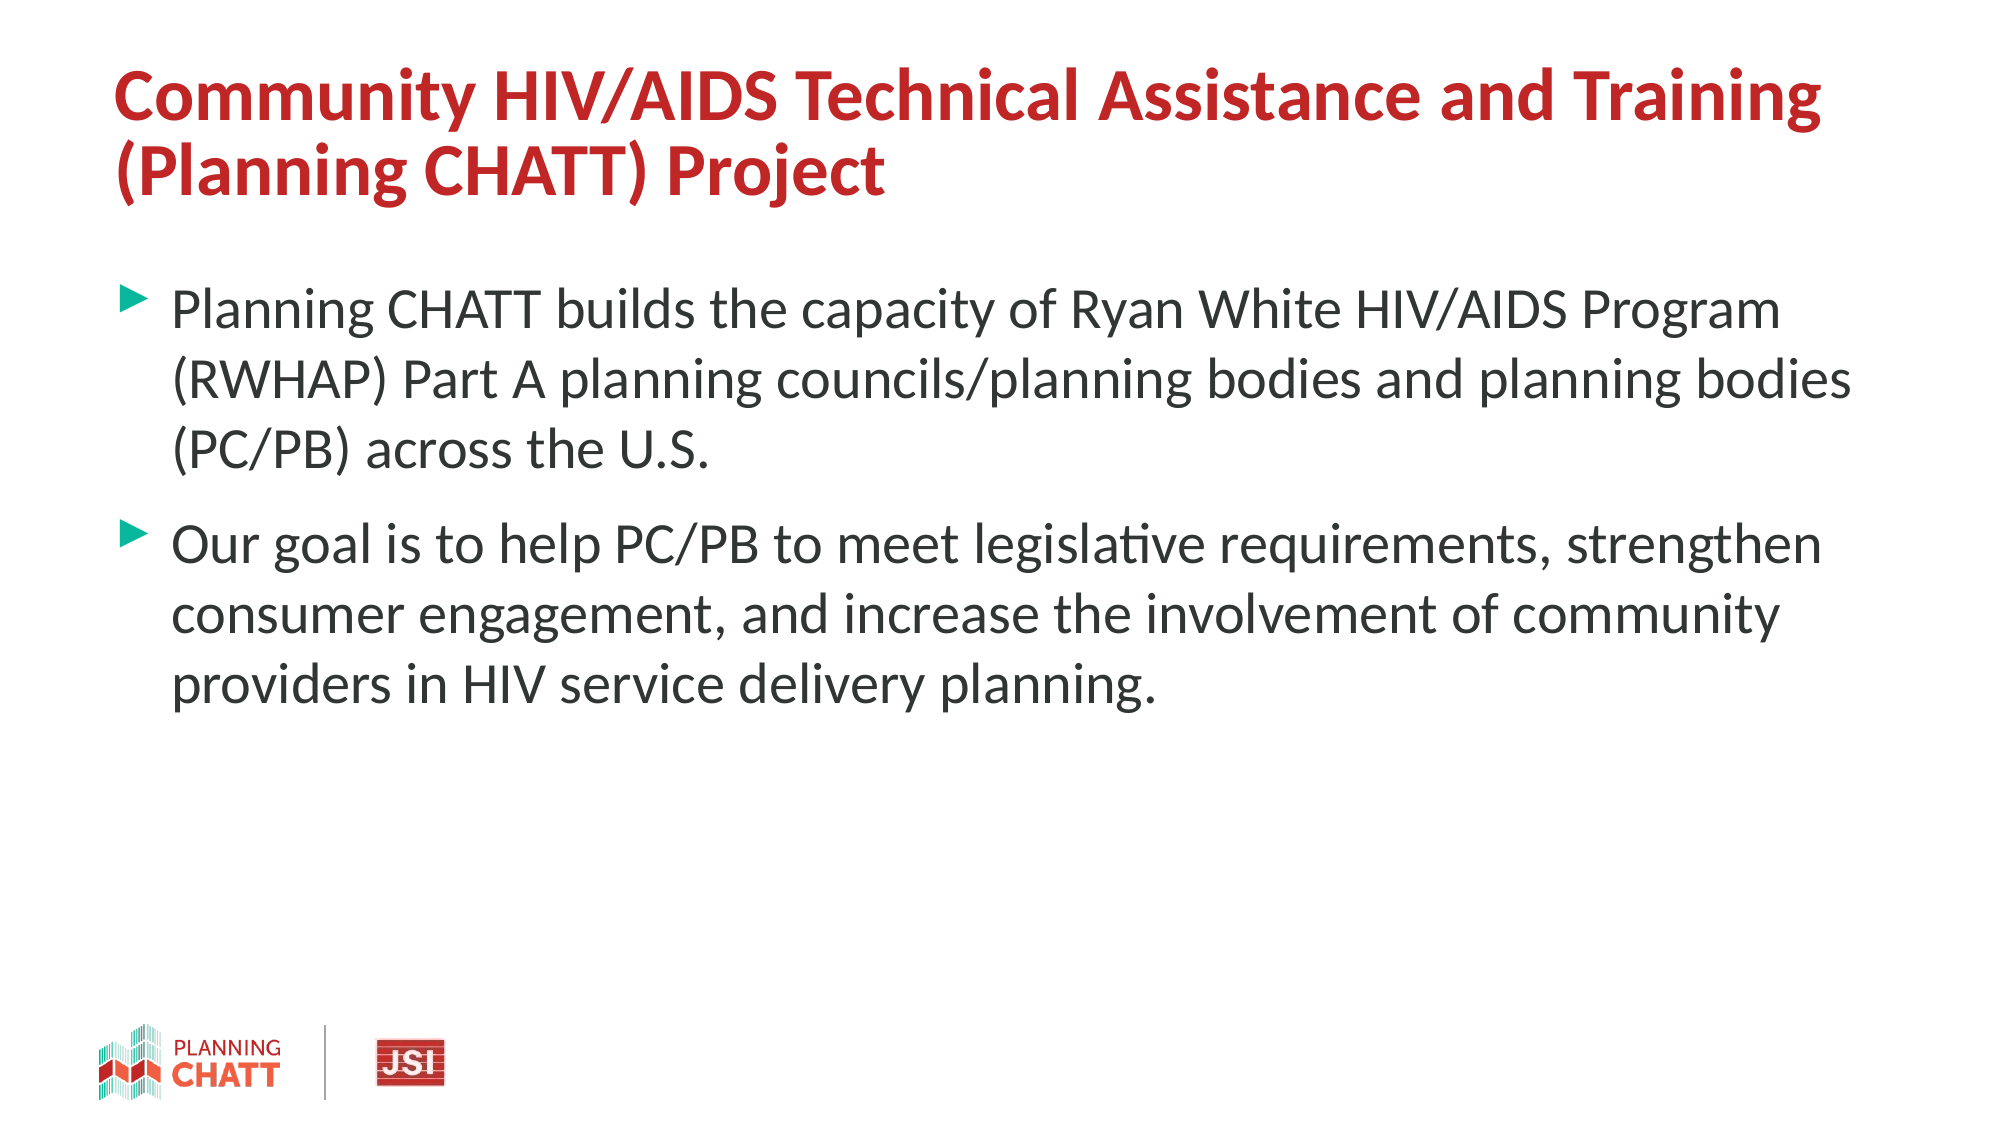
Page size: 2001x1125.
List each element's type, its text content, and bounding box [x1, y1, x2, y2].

list Planning CHATT builds the capacity of Ryan White HIV/AIDS Program (RWHAP) Part A planning councils/planning bodies and planning bodies (PC/PB) across the U.S. Our goal is to help PC/PB to meet legislative requirements, strengthen consumer engagement, and increase the involvement of community providers in HIV service delivery planning. [99, 262, 1900, 1005]
picture [375, 1038, 446, 1087]
title Community HIV/AIDS Technical Assistance and Training (Planning CHATT) Project [99, 45, 1900, 233]
picture [99, 1024, 280, 1100]
